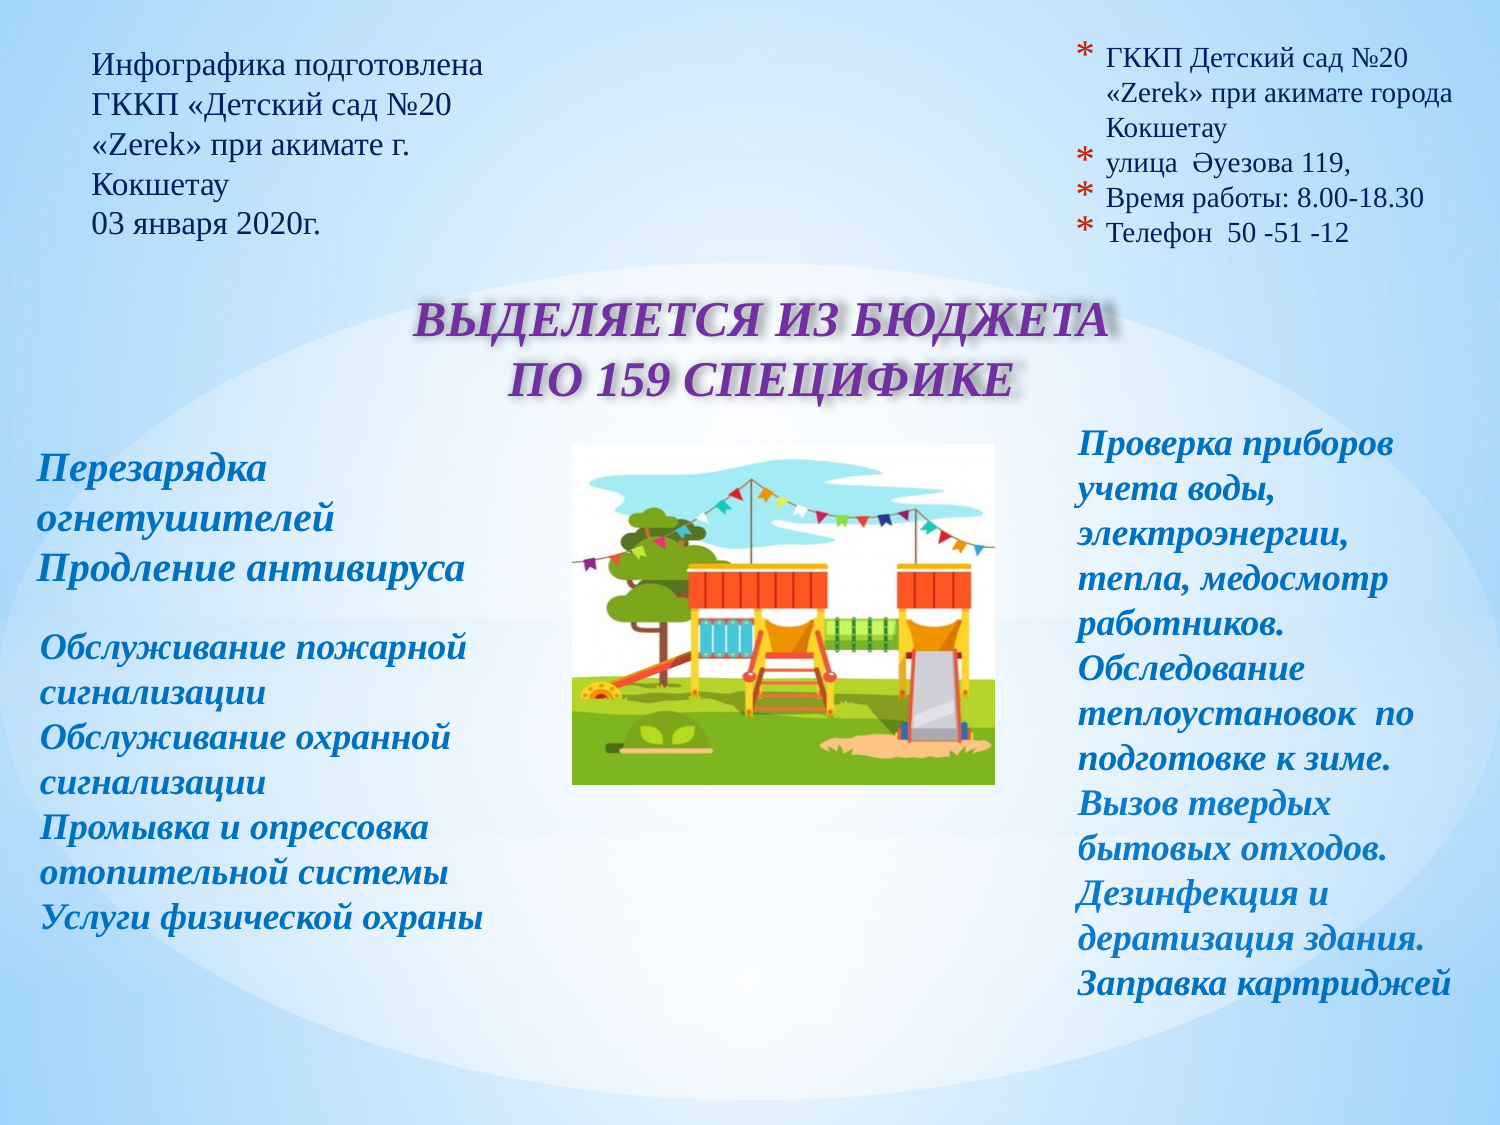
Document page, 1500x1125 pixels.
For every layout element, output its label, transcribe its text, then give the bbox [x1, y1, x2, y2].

text_box Инфографика подготовлена ГККП «Детский сад №20 «Zerek» при акимате г. Кокшетау 03 января 2020г. [76, 34, 510, 249]
text_box ГККП Детский сад №20 «Zerek» при акимате города Кокшетау улица Әуезова 119, Время работы: 8.00-18.30 Телефон 50 -51 -12 [1053, 30, 1477, 279]
text_box ВЫДЕЛЯЕТСЯ ИЗ БЮДЖЕТА ПО 159 СПЕЦИФИКЕ [371, 278, 1152, 414]
text_box Перезарядка огнетушителей Продление антивируса [21, 432, 542, 598]
text_box Обслуживание пожарной сигнализации Обслуживание охранной сигнализации Промывка и опрессовка отопительной системы Услуги физической охраны [25, 614, 510, 944]
text_box Проверка приборов учета воды, электроэнергии, тепла, медосмотр работников. Обследование теплоустановок по подготовке к зиме. Вызов твердых бытовых отходов. Дезинфекция и дератизация здания. Заправка картриджей [1063, 410, 1477, 1011]
picture [572, 444, 995, 785]
